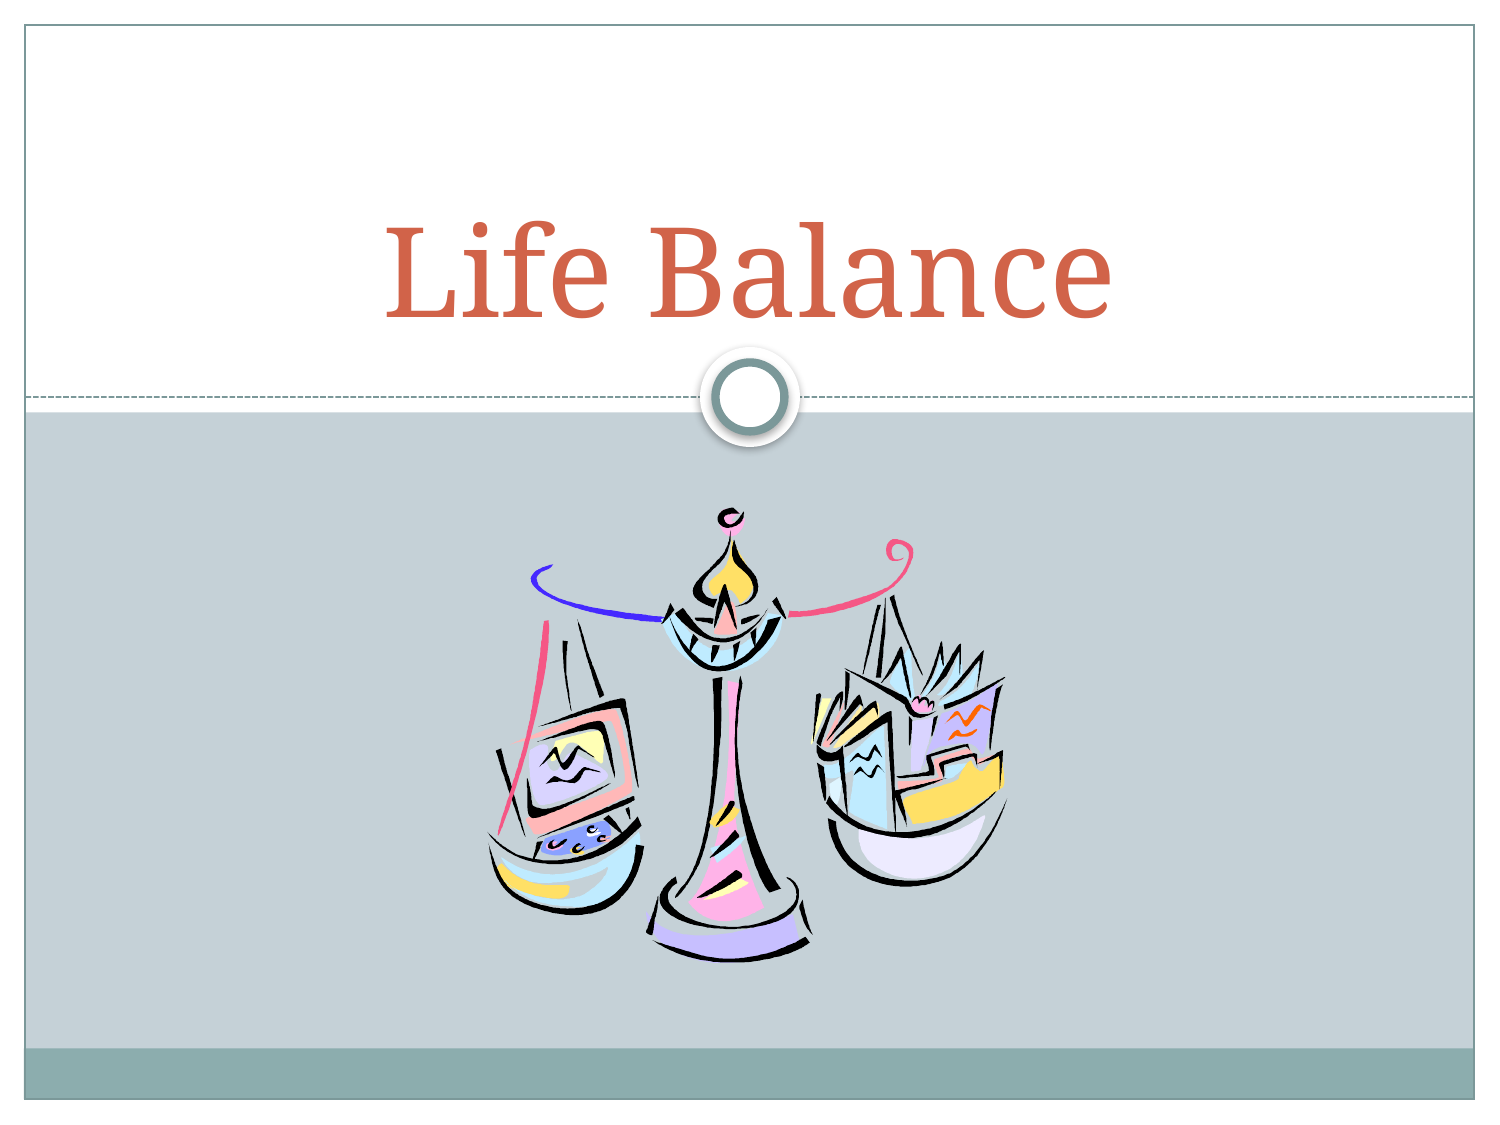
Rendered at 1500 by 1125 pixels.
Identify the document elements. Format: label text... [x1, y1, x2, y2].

title Life Balance [112, 62, 1388, 350]
picture [487, 499, 1016, 971]
